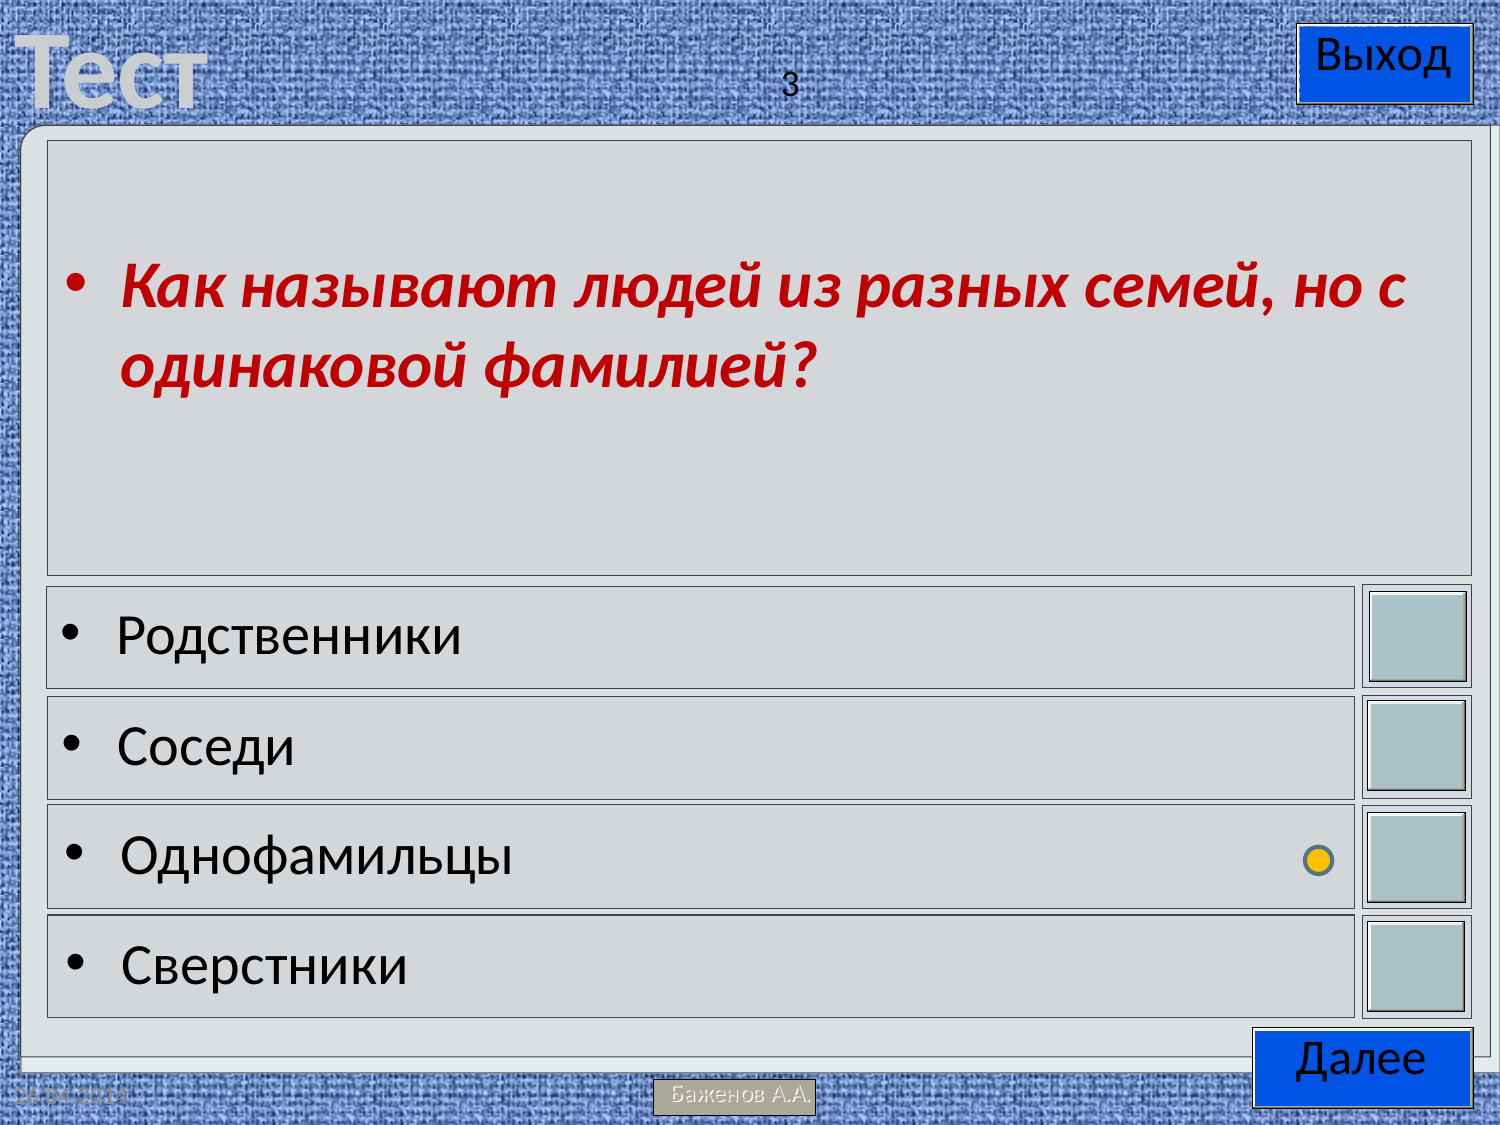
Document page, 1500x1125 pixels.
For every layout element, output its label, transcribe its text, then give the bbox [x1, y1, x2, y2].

list Сверстники [50, 919, 1361, 1015]
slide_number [0, 1065, 174, 1125]
list Соседи [46, 699, 1357, 796]
list Однофамильцы [49, 808, 1360, 905]
picture [174, 1074, 1500, 1125]
list Как называют людей из разных семей, но с одинаковой фамилией? [49, 140, 1469, 576]
picture [0, 0, 1500, 1065]
text_box 3 [765, 51, 815, 112]
list Родственники [45, 589, 1356, 685]
